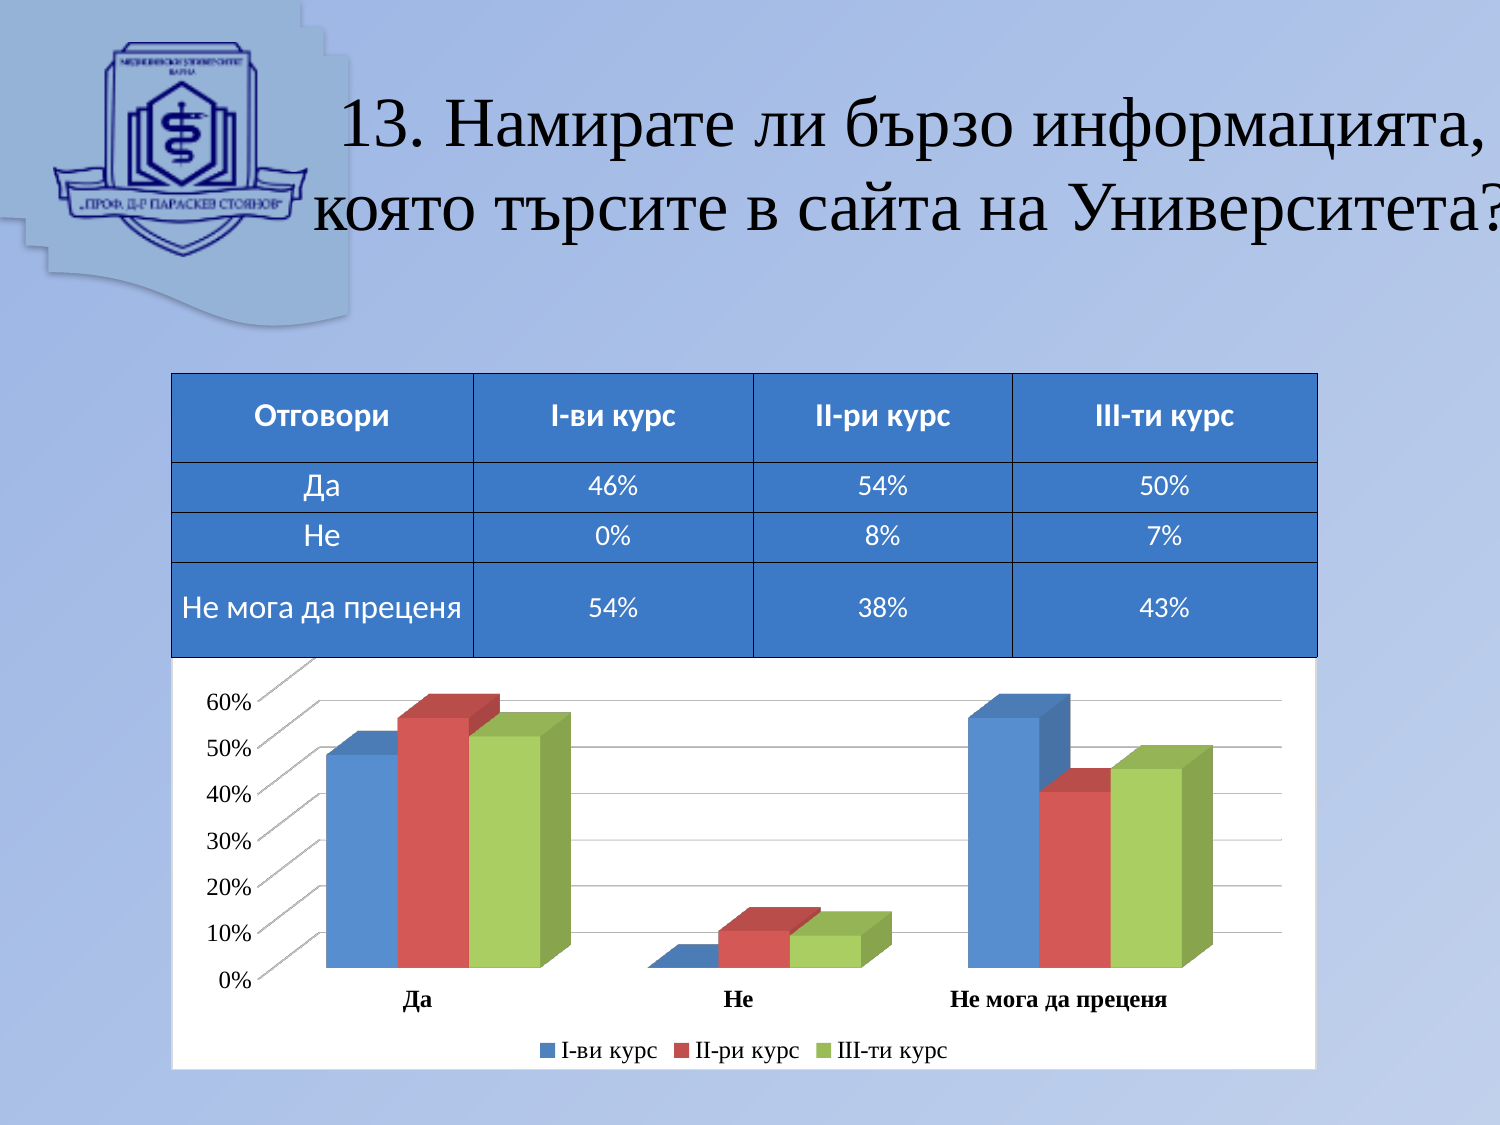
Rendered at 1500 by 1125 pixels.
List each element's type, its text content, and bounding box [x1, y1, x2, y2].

table_cell 0% [474, 513, 753, 562]
table_cell 50% [1013, 463, 1317, 512]
table_cell 46% [474, 463, 753, 512]
table_cell Да [172, 463, 473, 512]
table_cell 43% [1013, 563, 1317, 643]
table_header I-ви курс [474, 374, 753, 462]
table_header Отговори [172, 374, 473, 462]
table_cell 54% [754, 463, 1012, 512]
table_cell 8% [754, 513, 1012, 562]
table_cell 7% [1013, 513, 1317, 562]
title 13. Намирате ли бързо информацията, която търсите в сайта на Университета? [238, 66, 1500, 254]
table_header II-ри курс [754, 374, 1012, 462]
table_cell 38% [754, 563, 1012, 643]
chart [170, 644, 1318, 1071]
table_cell Не [172, 513, 473, 562]
table_cell Не мога да преценя [172, 563, 473, 643]
table_cell 54% [474, 563, 753, 643]
table_header III-ти курс [1013, 374, 1317, 462]
